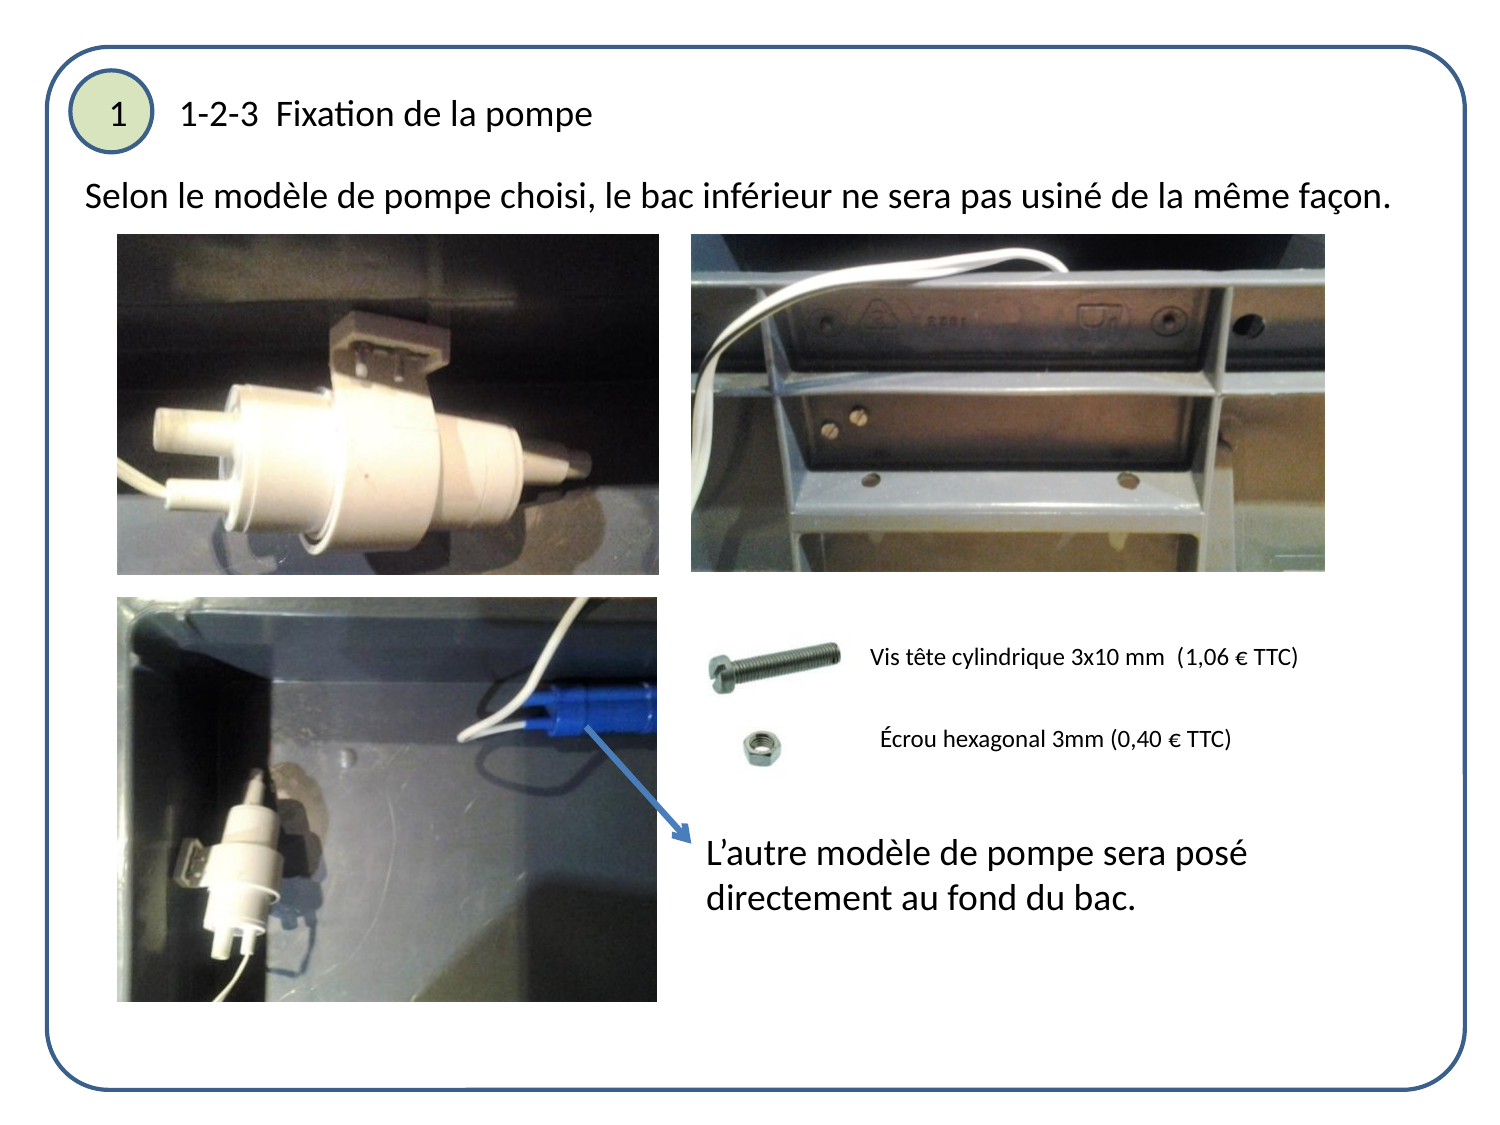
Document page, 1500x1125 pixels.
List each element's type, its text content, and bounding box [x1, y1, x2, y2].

text_box 1-2-3 Fixation de la pompe [163, 81, 1008, 142]
text_box Selon le modèle de pompe choisi, le bac inférieur ne sera pas usiné de la même façon. [70, 163, 1454, 224]
picture [116, 234, 659, 575]
picture [116, 597, 657, 1003]
picture [691, 585, 856, 774]
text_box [70, 70, 153, 153]
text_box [579, 732, 698, 839]
picture [691, 234, 1325, 572]
text_box [44, 44, 1467, 1092]
text_box Écrou hexagonal 3mm (0,40 € TTC) [865, 714, 1247, 760]
text_box L’autre modèle de pompe sera posé directement au fond du bac. [691, 820, 1418, 925]
text_box Vis tête cylindrique 3x10 mm (1,06 € TTC) [861, 632, 1453, 678]
